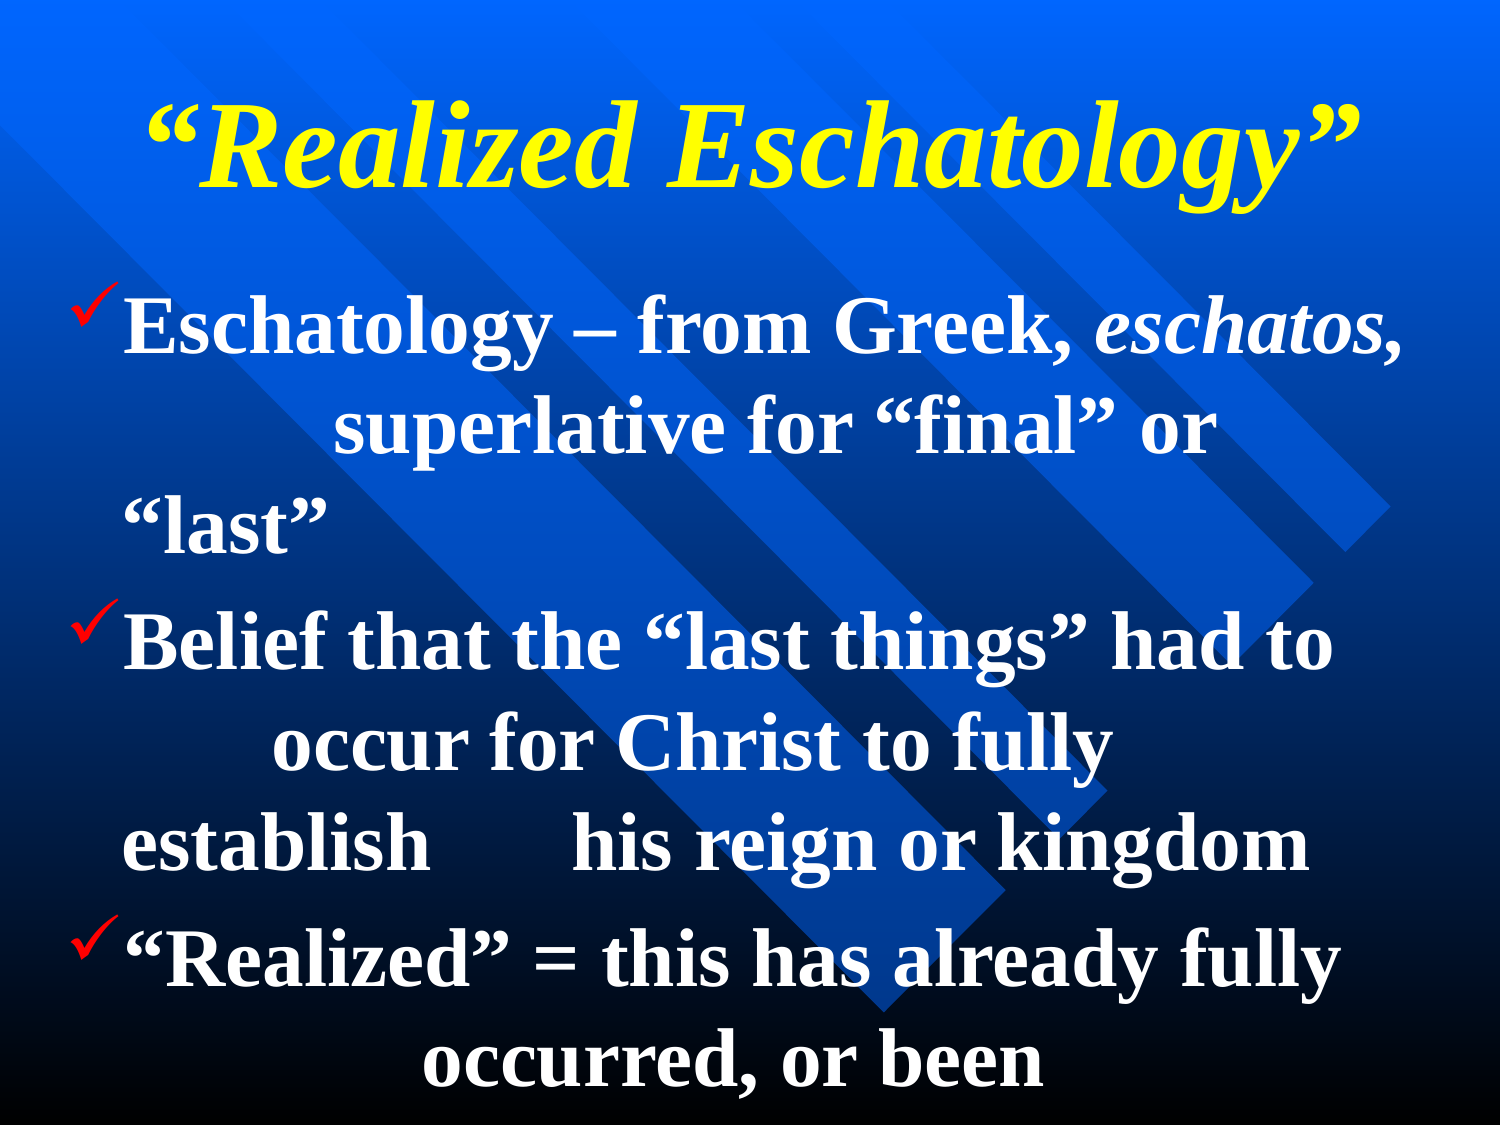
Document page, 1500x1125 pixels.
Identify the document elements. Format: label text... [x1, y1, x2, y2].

title “Realized Eschatology” [112, 37, 1388, 238]
list Eschatology – from Greek, eschatos, superlative for “final” or “last” Belief that the “last things” had to occur for Christ to fully establish his reign or kingdom “Realized” = this has already fully occurred, or been “realized” [49, 262, 1426, 1063]
